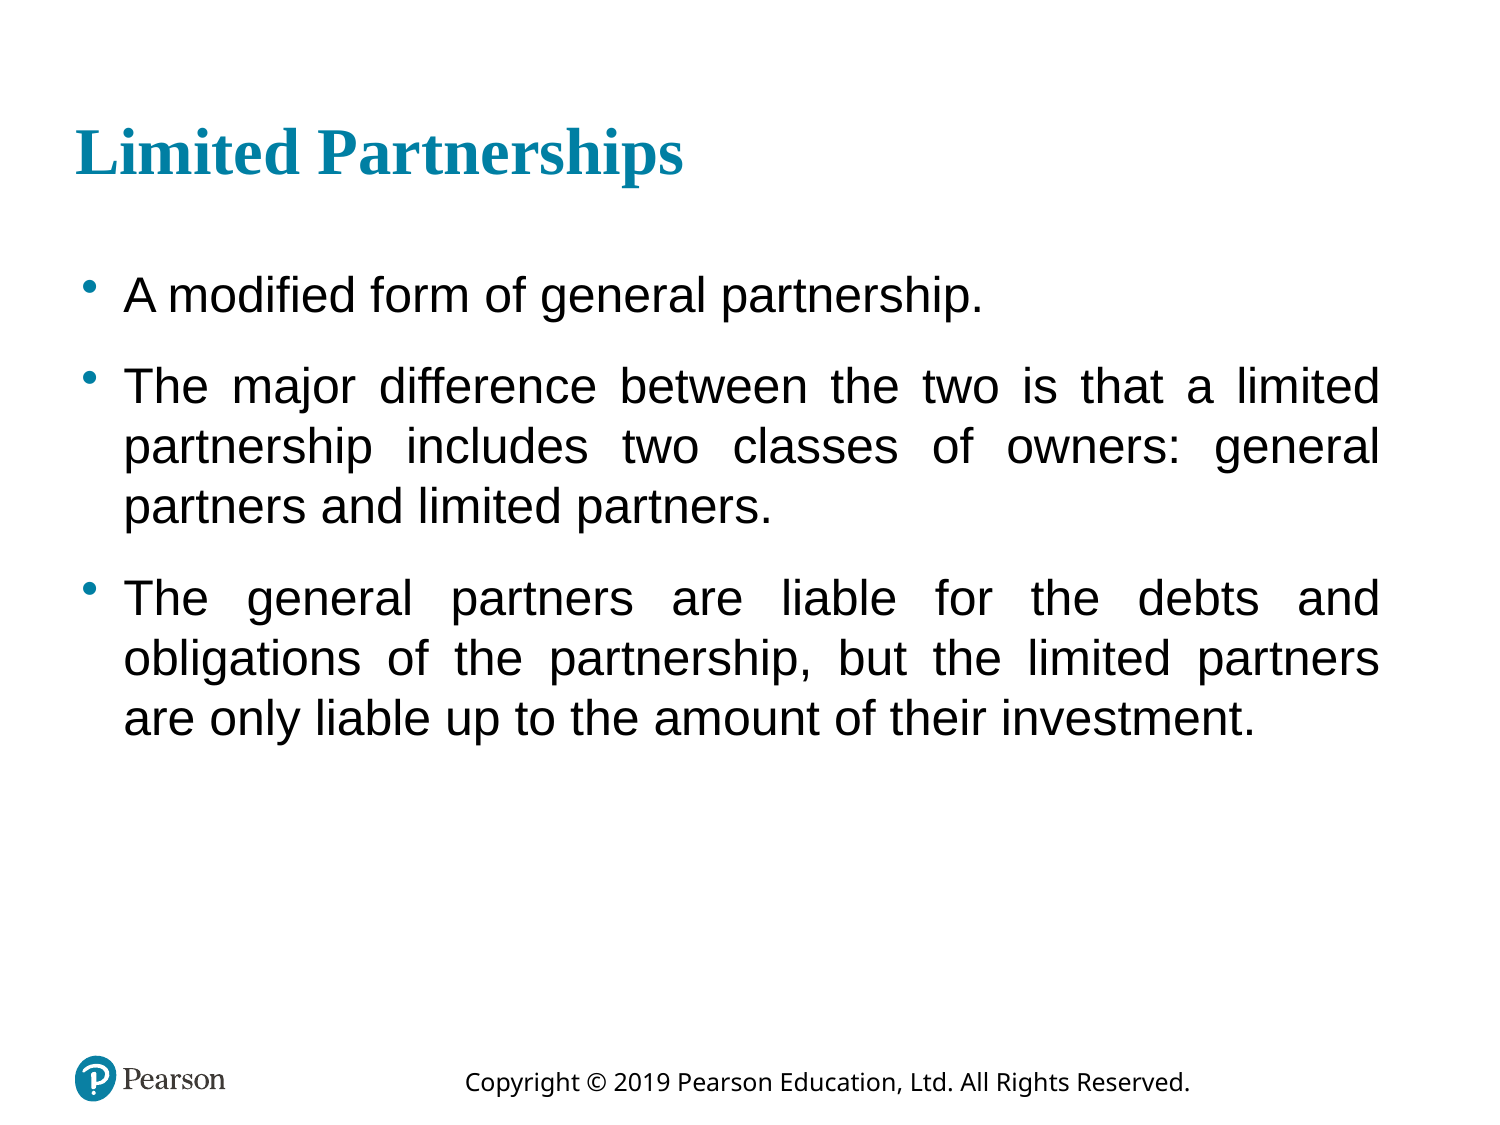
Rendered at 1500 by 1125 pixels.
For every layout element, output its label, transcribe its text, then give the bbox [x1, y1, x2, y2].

title Limited Partnerships [75, 35, 1425, 188]
list A modified form of general partnership. The major difference between the two is that a limited partnership includes two classes of owners: general partners and limited partners. The general partners are liable for the debts and obligations of the partnership, but the limited partners are only liable up to the amount of their investment. [81, 262, 1382, 900]
